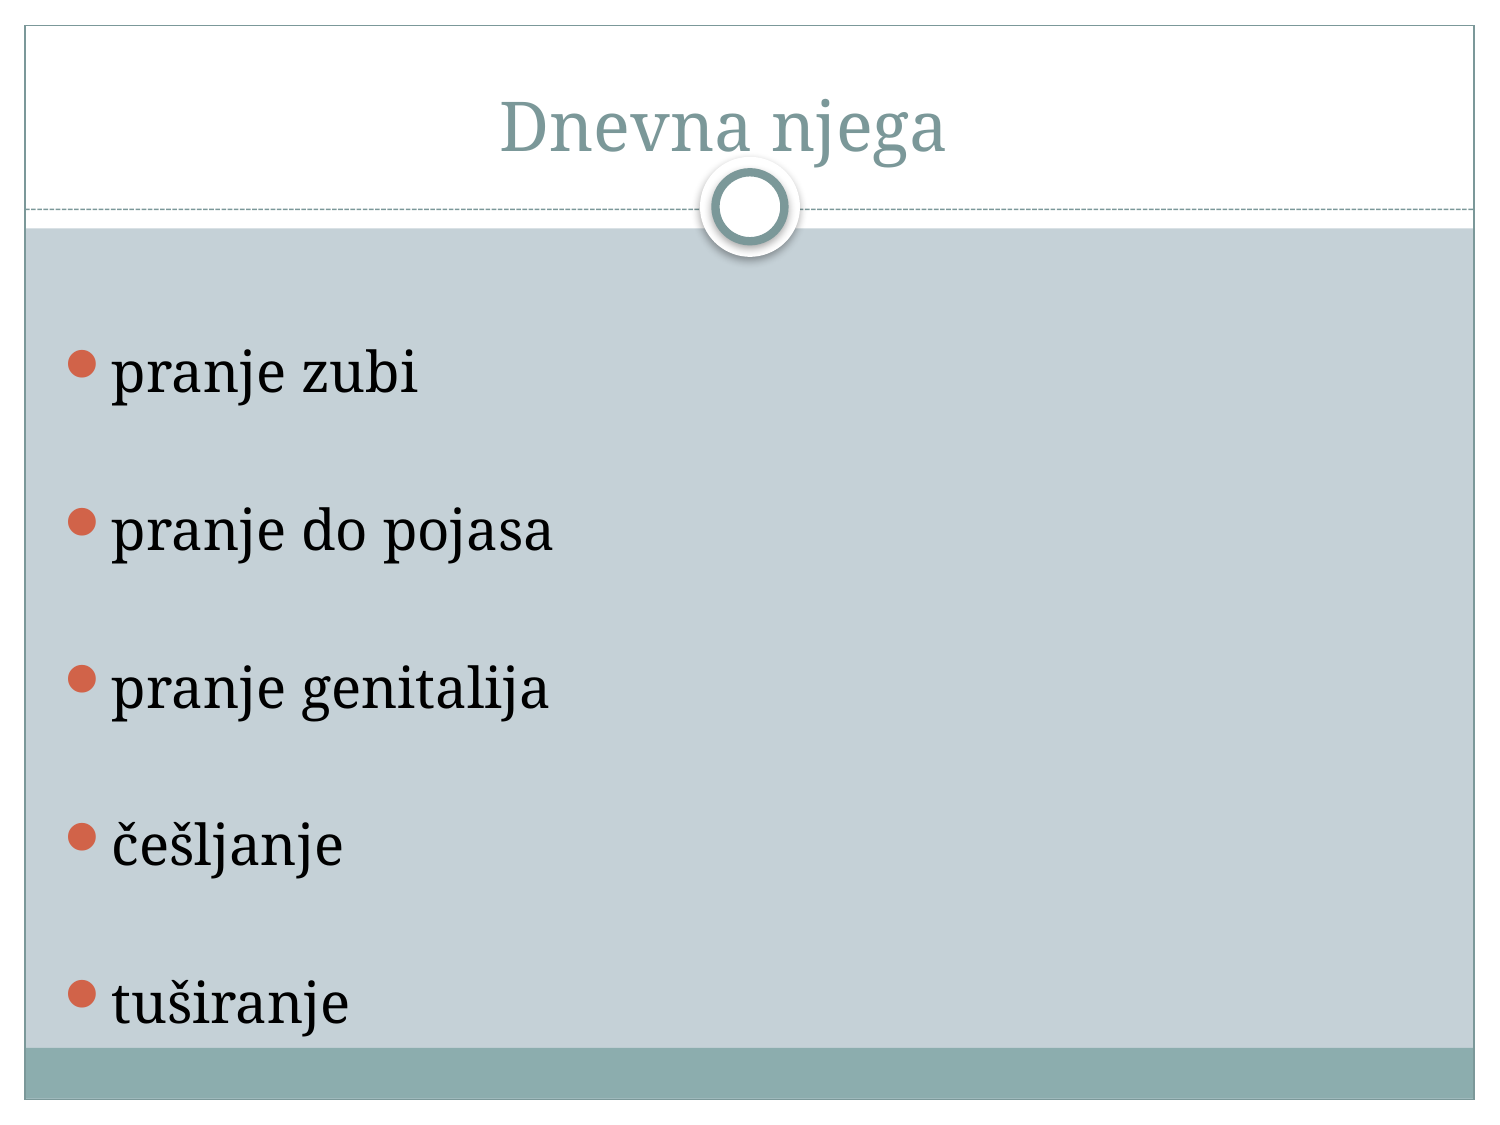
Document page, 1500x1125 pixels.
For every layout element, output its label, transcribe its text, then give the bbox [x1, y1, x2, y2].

title Dnevna njega [53, 19, 1396, 173]
list pranje zubi pranje do pojasa pranje genitalija češljanje tuširanje [49, 250, 1445, 1106]
